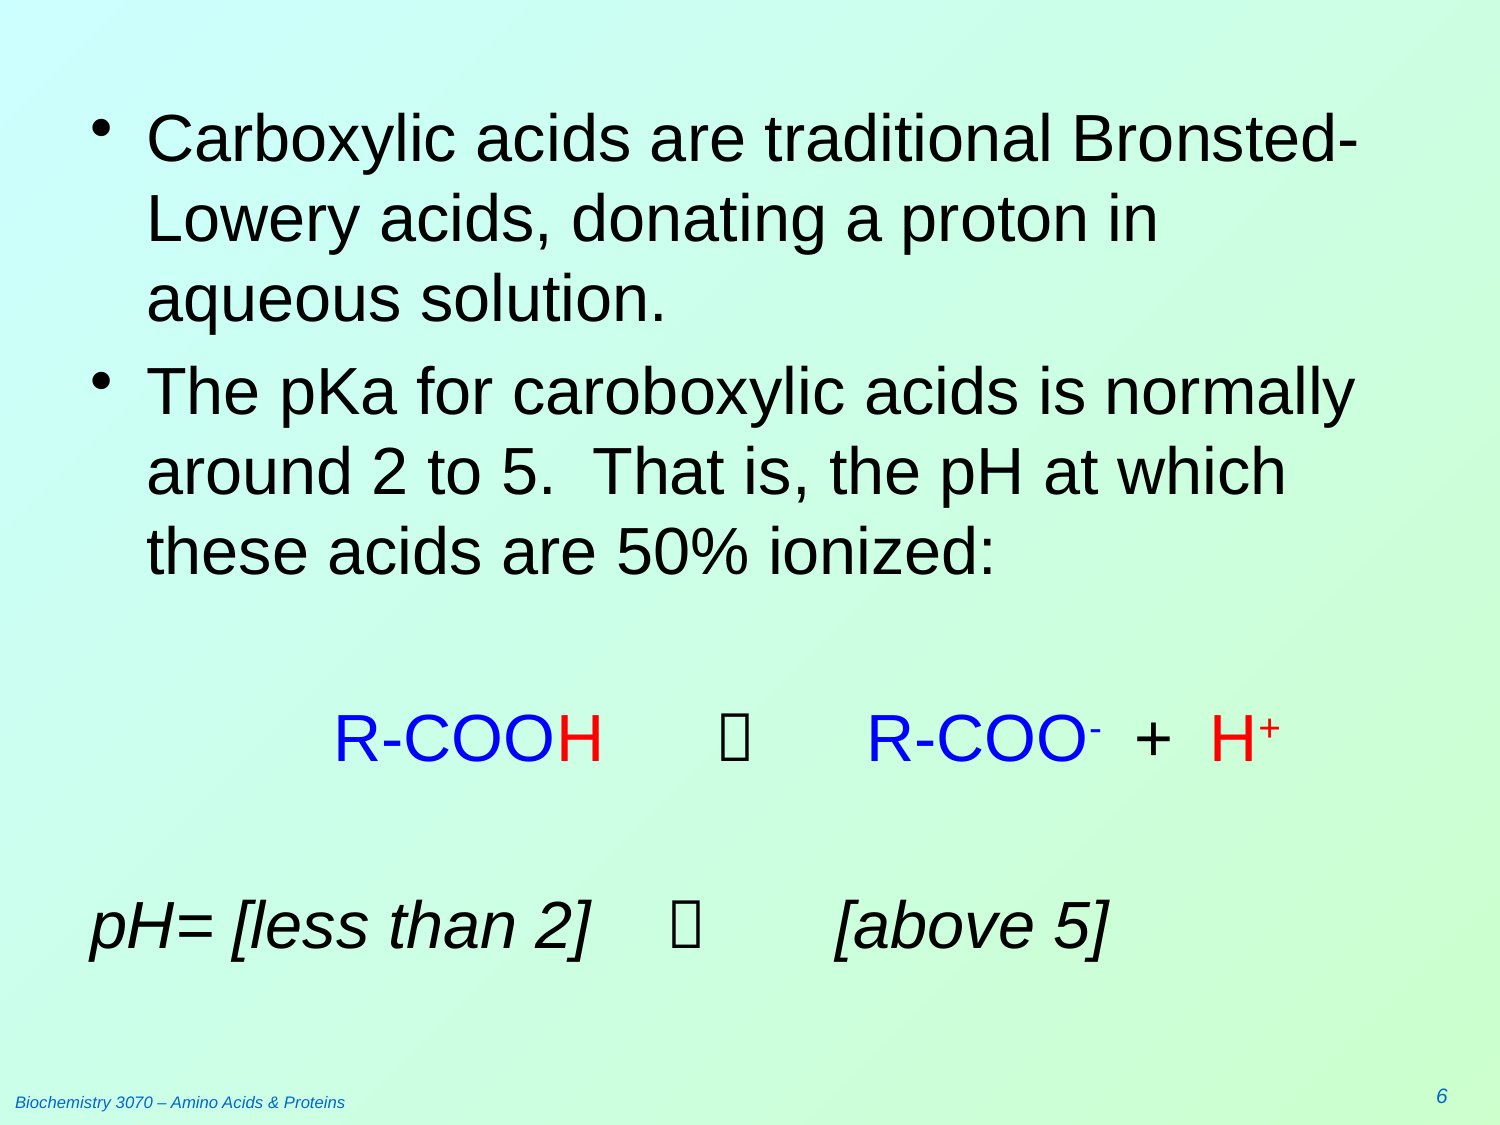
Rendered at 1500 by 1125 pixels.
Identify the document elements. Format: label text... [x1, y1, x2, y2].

slide_number 6 [1374, 1074, 1463, 1125]
footer Biochemistry 3070 – Amino Acids & Proteins [0, 1084, 425, 1125]
list Carboxylic acids are traditional Bronsted-Lowery acids, donating a proton in aqueous solution. The pKa for caroboxylic acids is normally around 2 to 5. That is, the pH at which these acids are 50% ionized: R-COOH  R-COO- + H+ pH= [less than 2]  [above 5] [75, 87, 1425, 1005]
